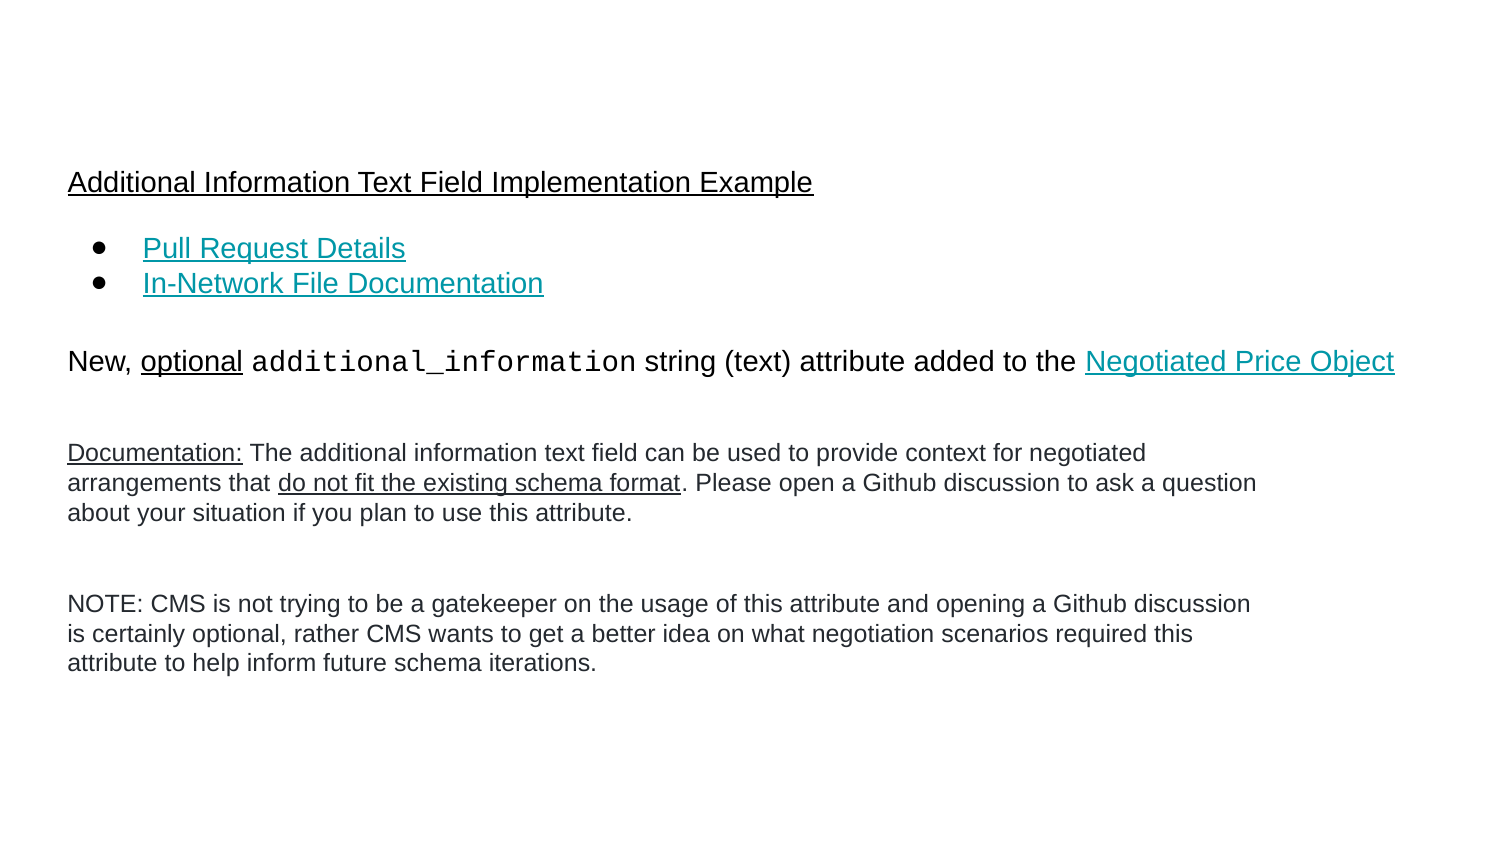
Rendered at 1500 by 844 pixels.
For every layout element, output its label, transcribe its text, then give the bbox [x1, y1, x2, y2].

text_box Documentation: The additional information text field can be used to provide context for negotiated arrangements that do not fit the existing schema format. Please open a Github discussion to ask a question about your situation if you plan to use this attribute. [52, 421, 1286, 542]
text_box NOTE: CMS is not trying to be a gatekeeper on the usage of this attribute and opening a Github discussion is certainly optional, rather CMS wants to get a better idea on what negotiation scenarios required this attribute to help inform future schema iterations. [52, 572, 1286, 692]
text_box Pull Request Details In-Network File Documentation [52, 214, 715, 327]
text_box New, optional additional_information string (text) attribute added to the Negotiated Price Object [52, 327, 1485, 427]
text_box Additional Information Text Field Implementation Example [52, 148, 1256, 214]
